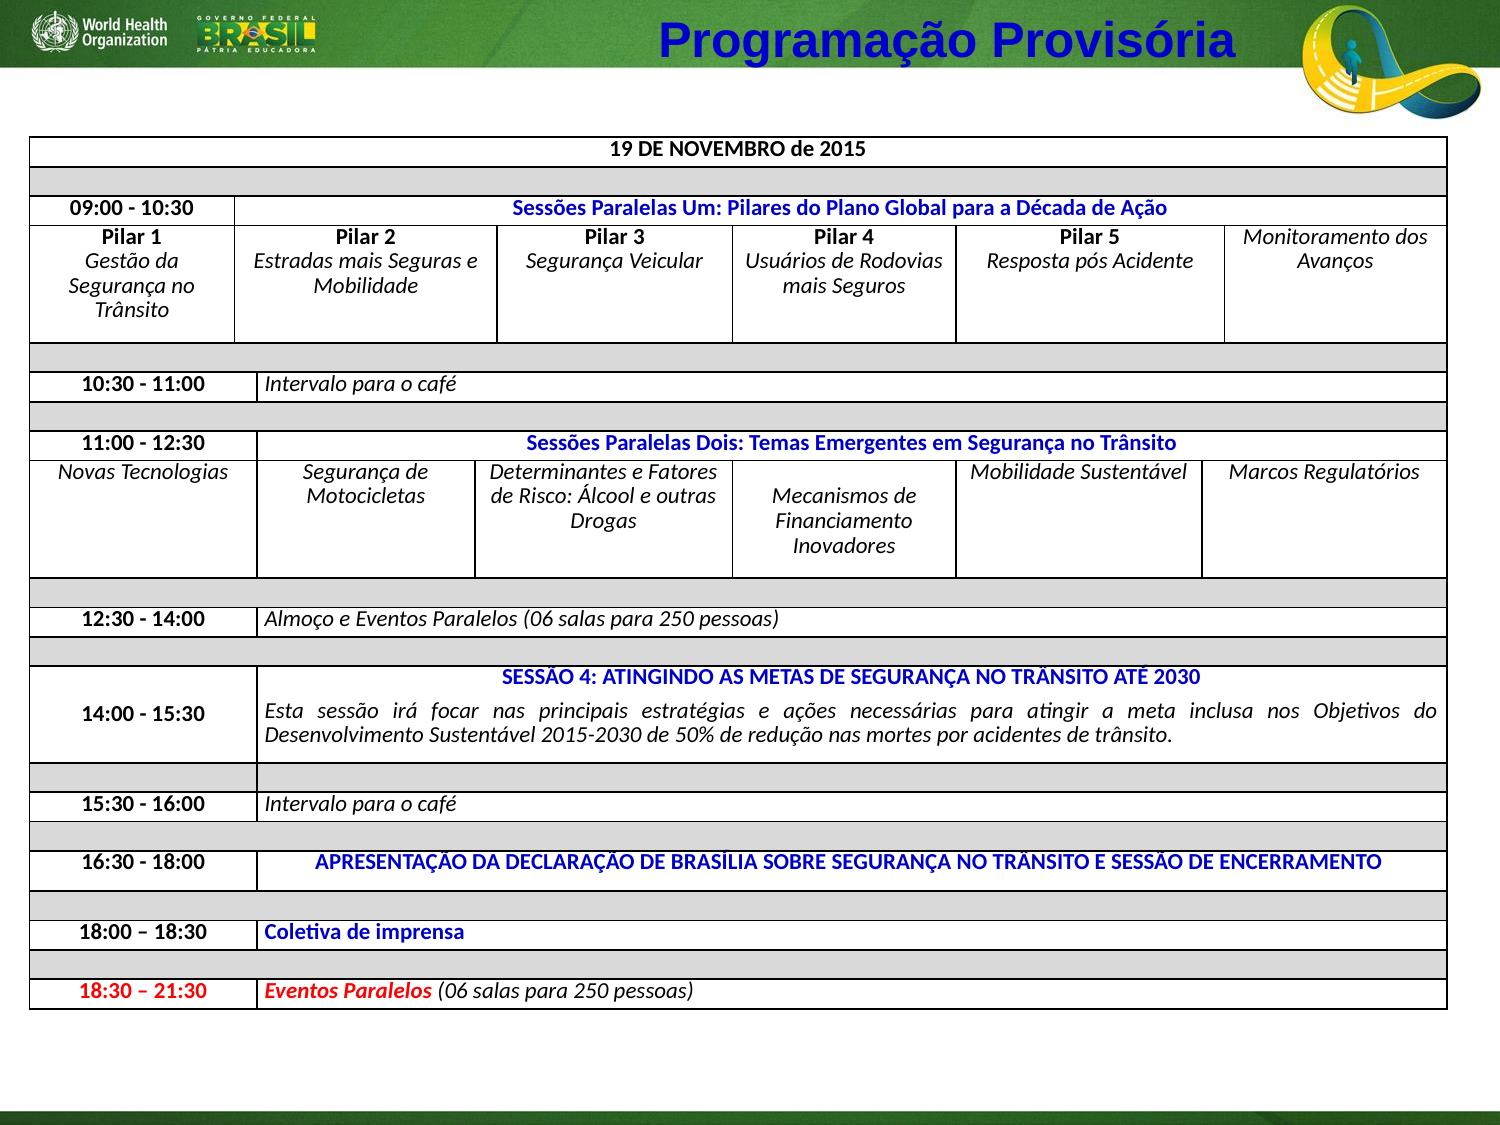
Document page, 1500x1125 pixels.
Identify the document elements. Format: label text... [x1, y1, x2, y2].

table_cell Mobilidade Sustentável [957, 461, 1201, 577]
table_cell Pilar 2 Estradas mais Seguras e Mobilidade [235, 226, 496, 342]
picture [0, 0, 1500, 1125]
table_cell SESSÃO 4: ATINGINDO AS METAS DE SEGURANÇA NO TRÂNSITO ATÉ 2030 Esta sessão irá focar nas principais estratégias e ações necessárias para atingir a meta inclusa nos Objetivos do Desenvolvimento Sustentável 2015-2030 de 50% de redução nas mortes por acidentes de trânsito. [258, 667, 1446, 762]
table_cell [30, 892, 1446, 920]
table_cell [30, 638, 1446, 665]
table_cell 12:30 - 14:00 [30, 608, 256, 636]
table_cell [30, 168, 1446, 195]
table_cell Eventos Paralelos (06 salas para 250 pessoas) [258, 980, 1446, 1008]
table_cell Pilar 3 Segurança Veicular [498, 226, 732, 342]
table_cell Coletiva de imprensa [258, 921, 1446, 949]
table_cell [30, 344, 1446, 371]
table_cell Pilar 1 Gestão da Segurança no Trânsito [30, 226, 234, 342]
table_cell 18:00 – 18:30 [30, 921, 256, 949]
table_cell Monitoramento dos Avanços [1225, 226, 1446, 342]
table_cell Pilar 5 Resposta pós Acidente [957, 226, 1224, 342]
table_cell 09:00 - 10:30 [30, 197, 234, 225]
table_cell Almoço e Eventos Paralelos (06 salas para 250 pessoas) [258, 608, 1446, 636]
table_cell Intervalo para o café [258, 373, 1446, 401]
table_cell [30, 403, 1446, 430]
table_cell APRESENTAÇÃO DA DECLARAÇÃO DE BRASÍLIA SOBRE SEGURANÇA NO TRÂNSITO E SESSÃO DE ENCERRAMENTO [258, 852, 1446, 890]
table_cell 18:30 – 21:30 [30, 980, 256, 1008]
text_box Programação Provisória [643, 0, 1385, 75]
table_cell [30, 951, 1446, 978]
table_cell Mecanismos de Financiamento Inovadores [733, 461, 955, 577]
table_cell Sessões Paralelas Dois: Temas Emergentes em Segurança no Trânsito [258, 432, 1446, 460]
table_header 19 DE NOVEMBRO de 2015 [30, 138, 1446, 166]
table_cell [258, 764, 1446, 791]
table_cell [30, 764, 256, 791]
table_cell 16:30 - 18:00 [30, 852, 256, 890]
table_cell [30, 579, 1446, 607]
table_cell Pilar 4 Usuários de Rodovias mais Seguros [733, 226, 955, 342]
table_cell Intervalo para o café [258, 793, 1446, 821]
table_cell Determinantes e Fatores de Risco: Álcool e outras Drogas [476, 461, 732, 577]
table_cell 10:30 - 11:00 [30, 373, 256, 401]
table_cell [30, 822, 1446, 850]
table_cell Segurança de Motocicletas [258, 461, 474, 577]
table_cell Marcos Regulatórios [1203, 461, 1446, 577]
table_cell 14:00 - 15:30 [30, 667, 256, 762]
table_cell 15:30 - 16:00 [30, 793, 256, 821]
table_cell Novas Tecnologias [30, 461, 256, 577]
table_cell 11:00 - 12:30 [30, 432, 256, 460]
table_cell Sessões Paralelas Um: Pilares do Plano Global para a Década de Ação [235, 197, 1446, 225]
